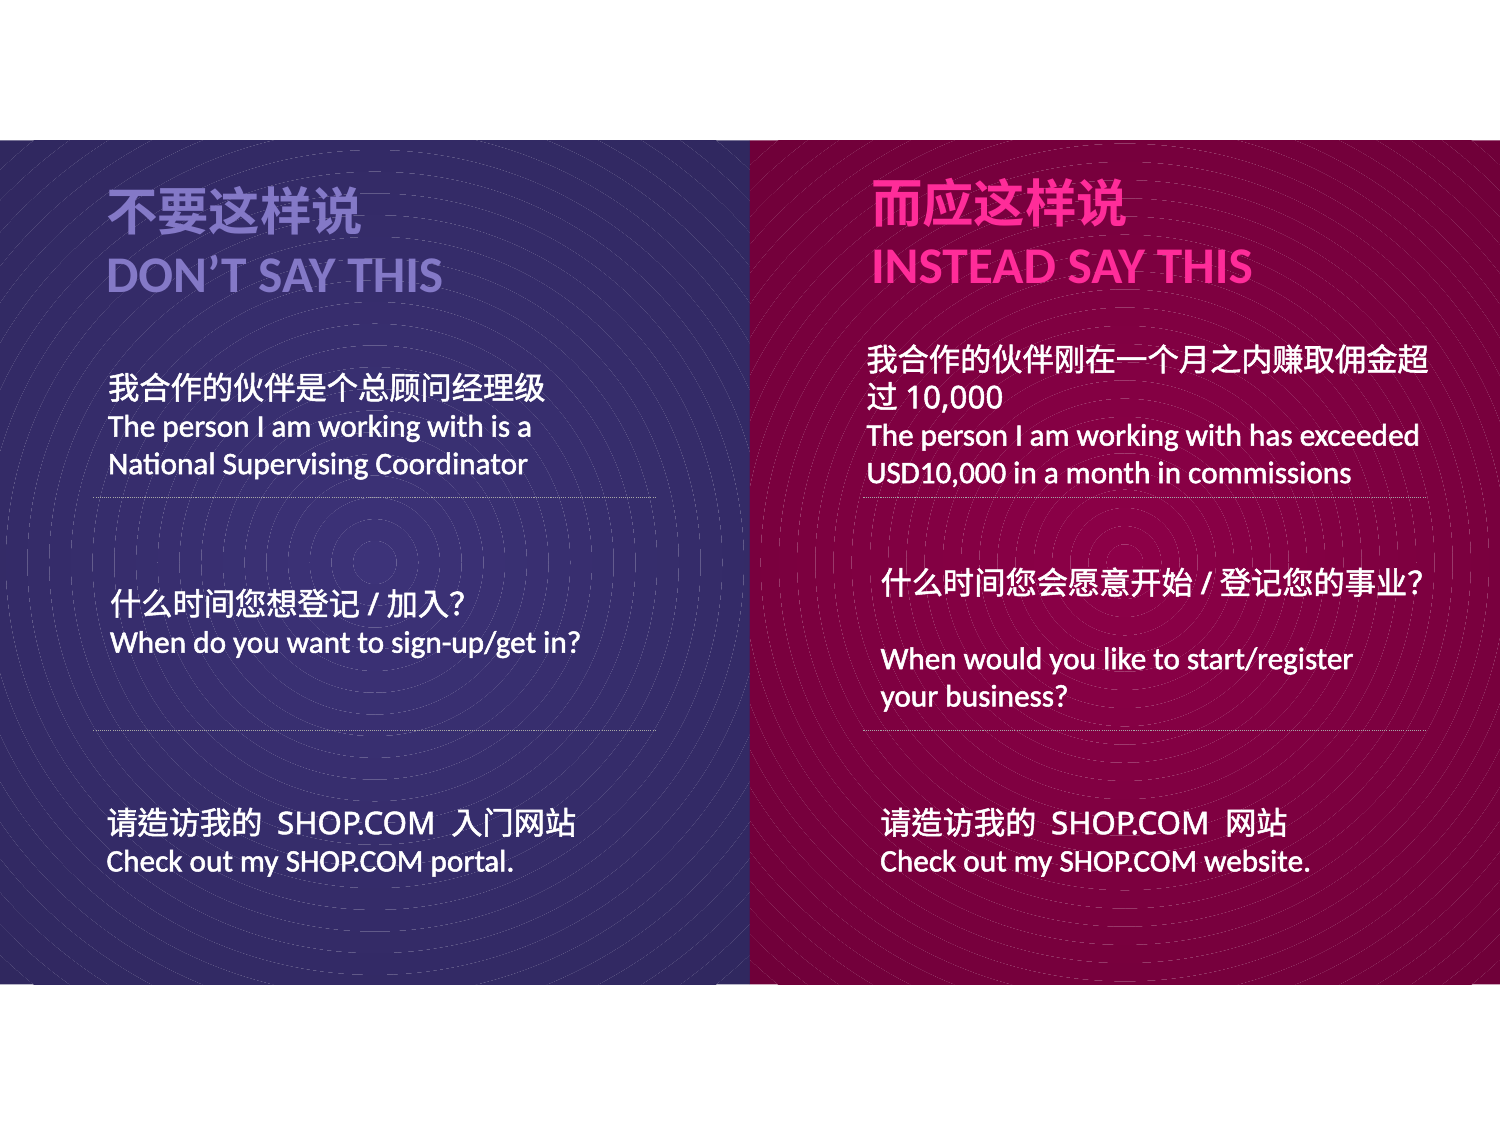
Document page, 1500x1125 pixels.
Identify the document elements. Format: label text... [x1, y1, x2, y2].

text_box 什么时间您想登记/加入？ When do you want to sign-up/get in? [95, 576, 597, 667]
text_box 而应这样说 Instead say this [856, 163, 1500, 302]
text_box 请造访我的 SHOP.COM 入门网站 Check out my SHOP.COM portal. [91, 795, 592, 886]
text_box 请造访我的 SHOP.COM 网站 Check out my SHOP.COM website. [865, 795, 1327, 886]
text_box 我合作的伙伴刚在一个月之内赚取佣金超过10,000 The person I am working with has exceeded USD10,000 in a month in commissions [851, 332, 1469, 497]
text_box [749, 140, 1500, 985]
text_box 不要这样说 Don’t say this [91, 171, 750, 378]
text_box 我合作的伙伴是个总顾问经理级 The person I am working with is a National Supervising Coordinator [93, 360, 657, 488]
text_box [0, 140, 749, 985]
text_box 什么时间您会愿意开始/登记您的事业？ When would you like to start/register your business? [865, 555, 1427, 721]
